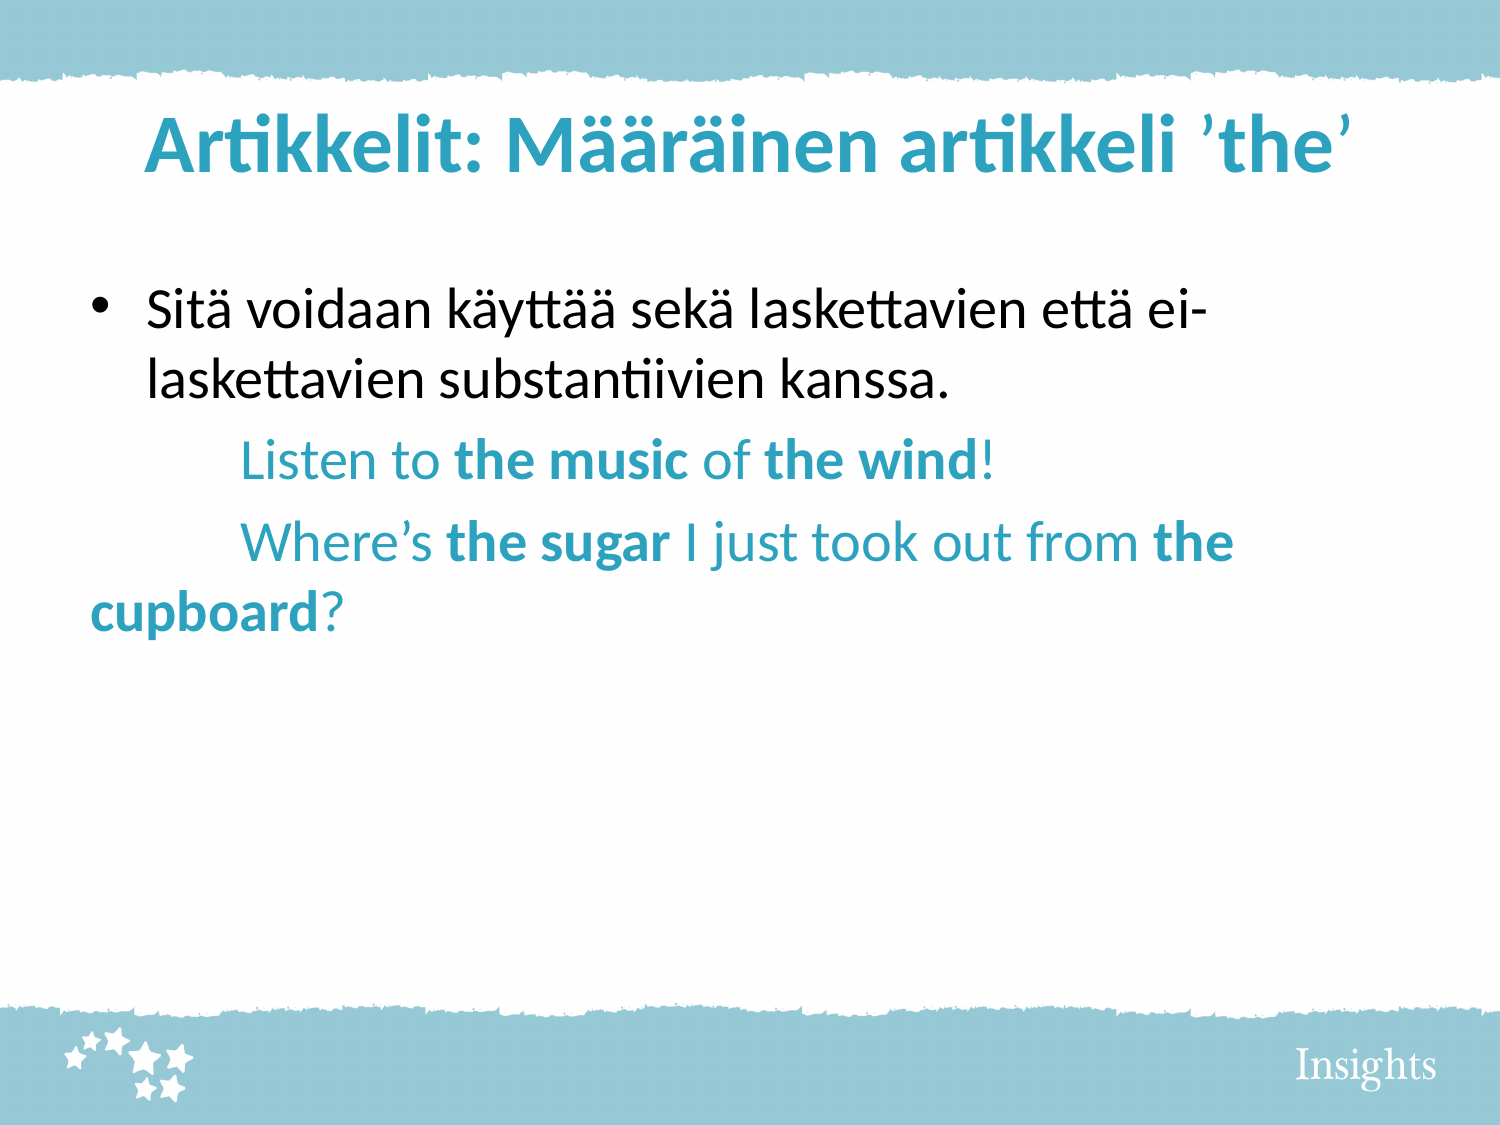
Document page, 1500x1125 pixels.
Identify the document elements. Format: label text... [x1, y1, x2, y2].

list Sitä voidaan käyttää sekä laskettavien että ei-laskettavien substantiivien kanssa. Listen to the music of the wind! Where’s the sugar I just took out from the cupboard? [75, 262, 1425, 1005]
title Artikkelit: Määräinen artikkeli ’the’ [75, 45, 1425, 233]
picture [0, 0, 1500, 1125]
